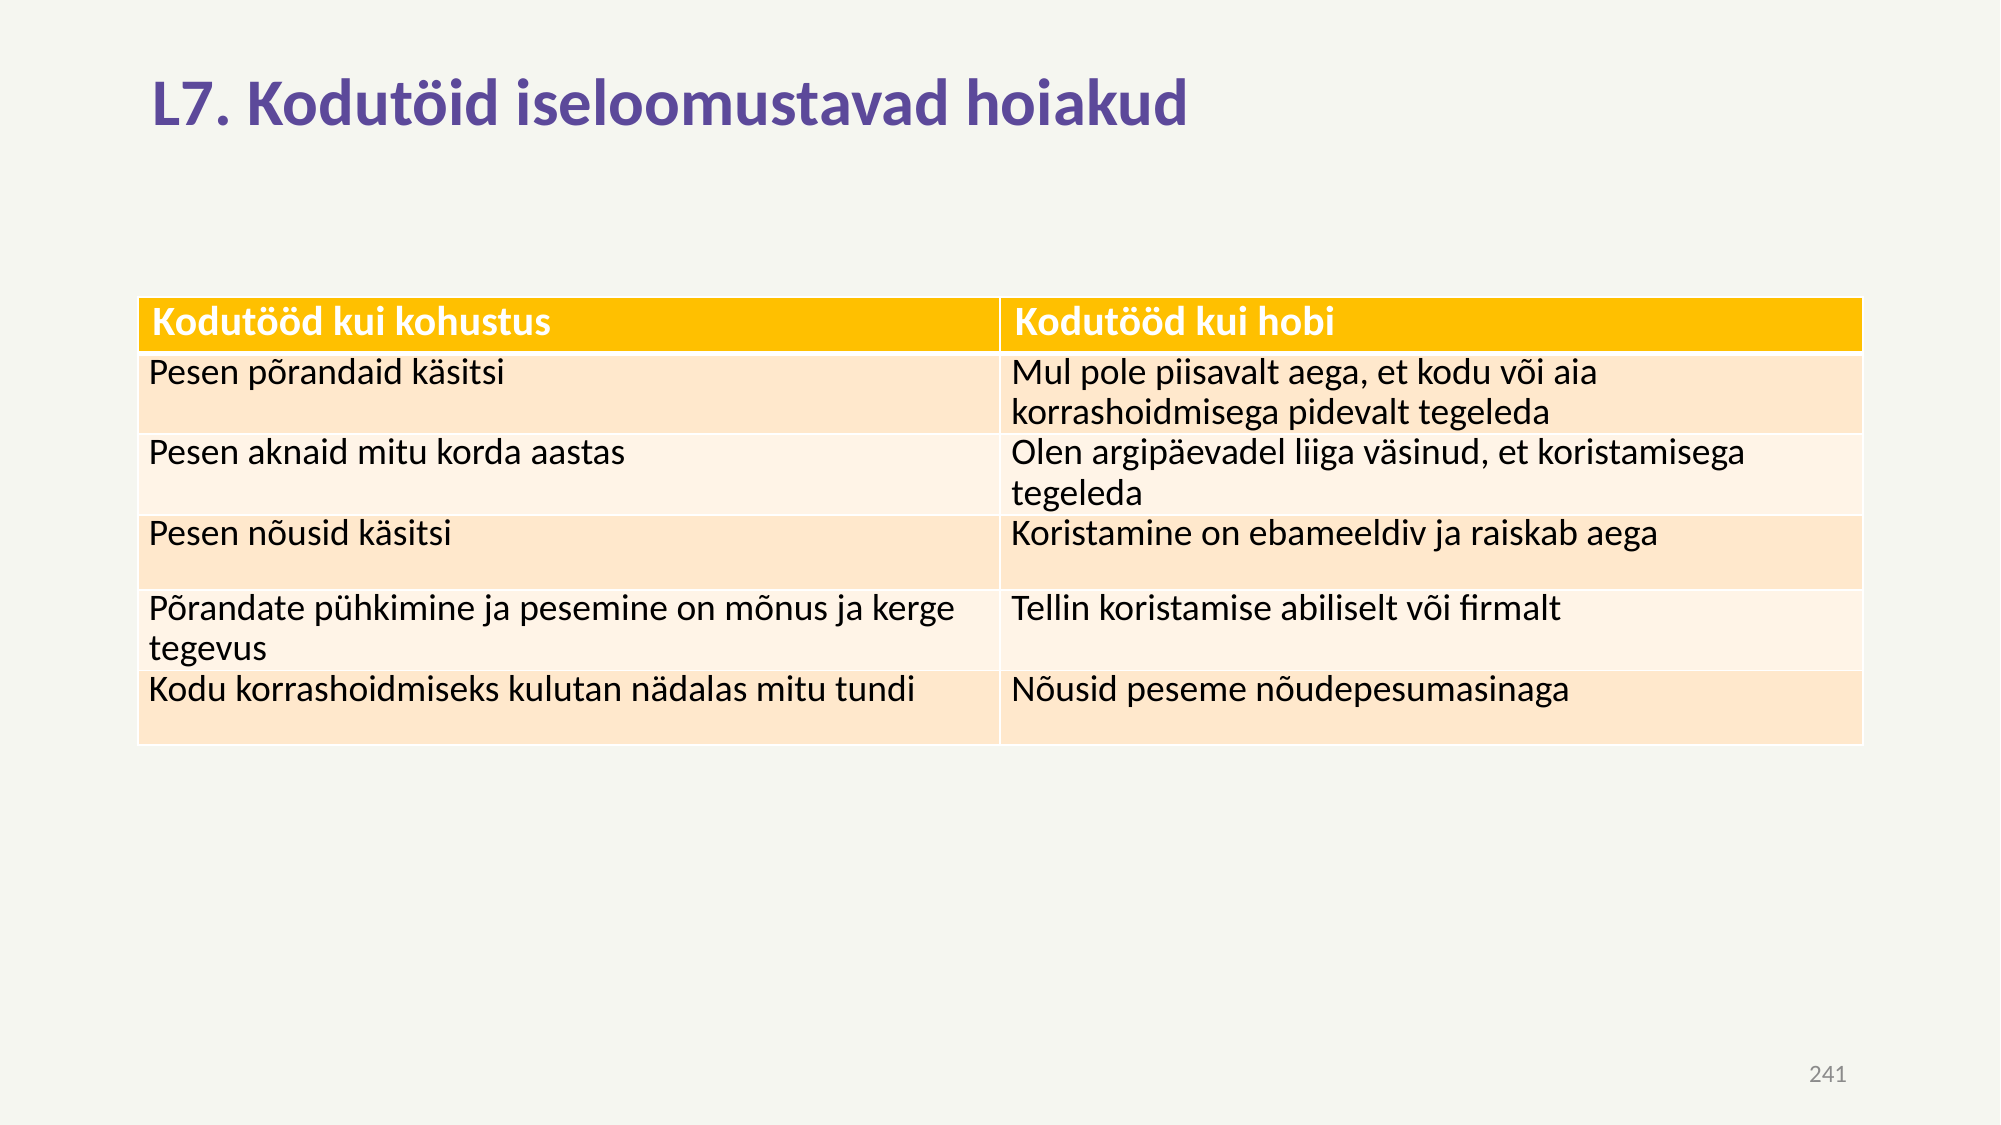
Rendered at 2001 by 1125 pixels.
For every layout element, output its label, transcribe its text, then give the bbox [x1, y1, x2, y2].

slide_number 241 [1412, 1042, 1863, 1103]
table_header Kodutööd kui hobi [1001, 298, 1862, 351]
table_header Kodutööd kui kohustus [139, 298, 999, 351]
table_cell Pesen nõusid käsitsi [139, 516, 999, 589]
table_cell Tellin koristamise abiliselt või firmalt [1001, 591, 1862, 670]
table_cell Nõusid peseme nõudepesumasinaga [1001, 671, 1862, 744]
table_cell Olen argipäevadel liiga väsinud, et koristamisega tegeleda [1001, 435, 1862, 514]
table_cell Mul pole piisavalt aega, et kodu või aia korrashoidmisega pidevalt tegeleda [1001, 356, 1862, 433]
table_cell Pesen põrandaid käsitsi [139, 356, 999, 433]
table_cell Pesen aknaid mitu korda aastas [139, 435, 999, 514]
table_cell Kodu korrashoidmiseks kulutan nädalas mitu tundi [139, 671, 999, 744]
table_cell Koristamine on ebameeldiv ja raiskab aega [1001, 516, 1862, 589]
title L7. Kodutöid iseloomustavad hoiakud [137, 59, 1863, 278]
table_cell Põrandate pühkimine ja pesemine on mõnus ja kerge tegevus [139, 591, 999, 670]
